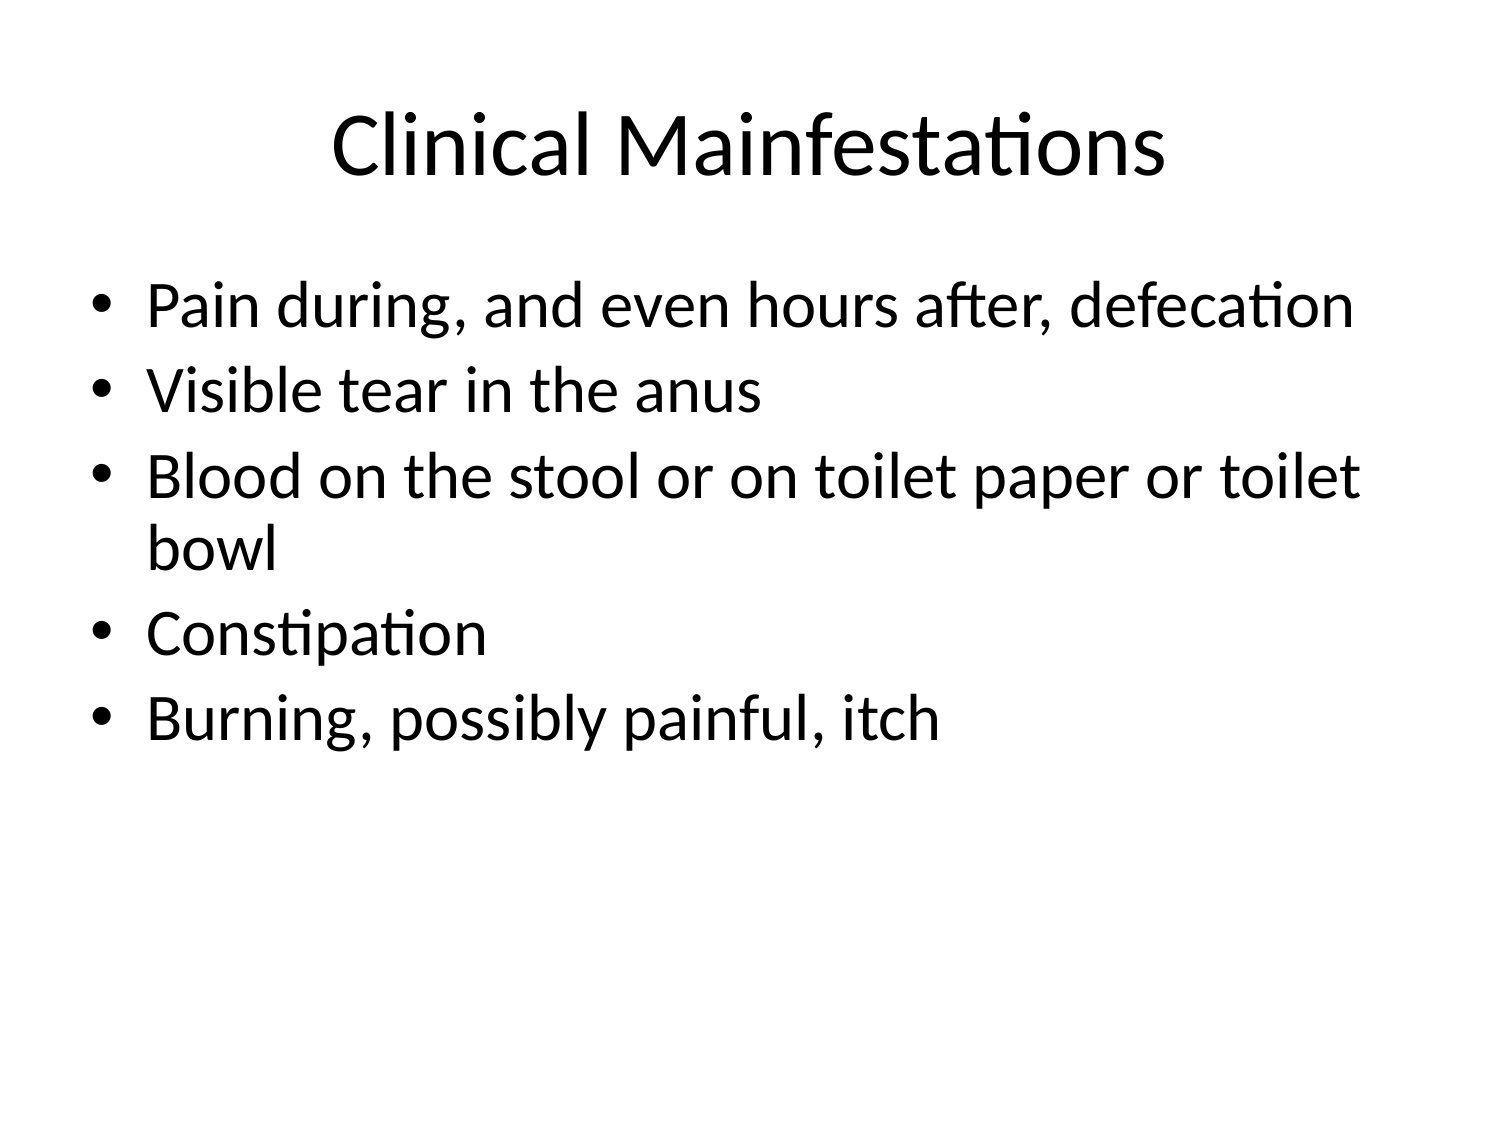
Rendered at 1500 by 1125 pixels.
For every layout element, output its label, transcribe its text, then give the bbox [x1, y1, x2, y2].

title Clinical Mainfestations [75, 45, 1425, 233]
list Pain during, and even hours after, defecation Visible tear in the anus Blood on the stool or on toilet paper or toilet bowl Constipation Burning, possibly painful, itch [75, 262, 1425, 1005]
